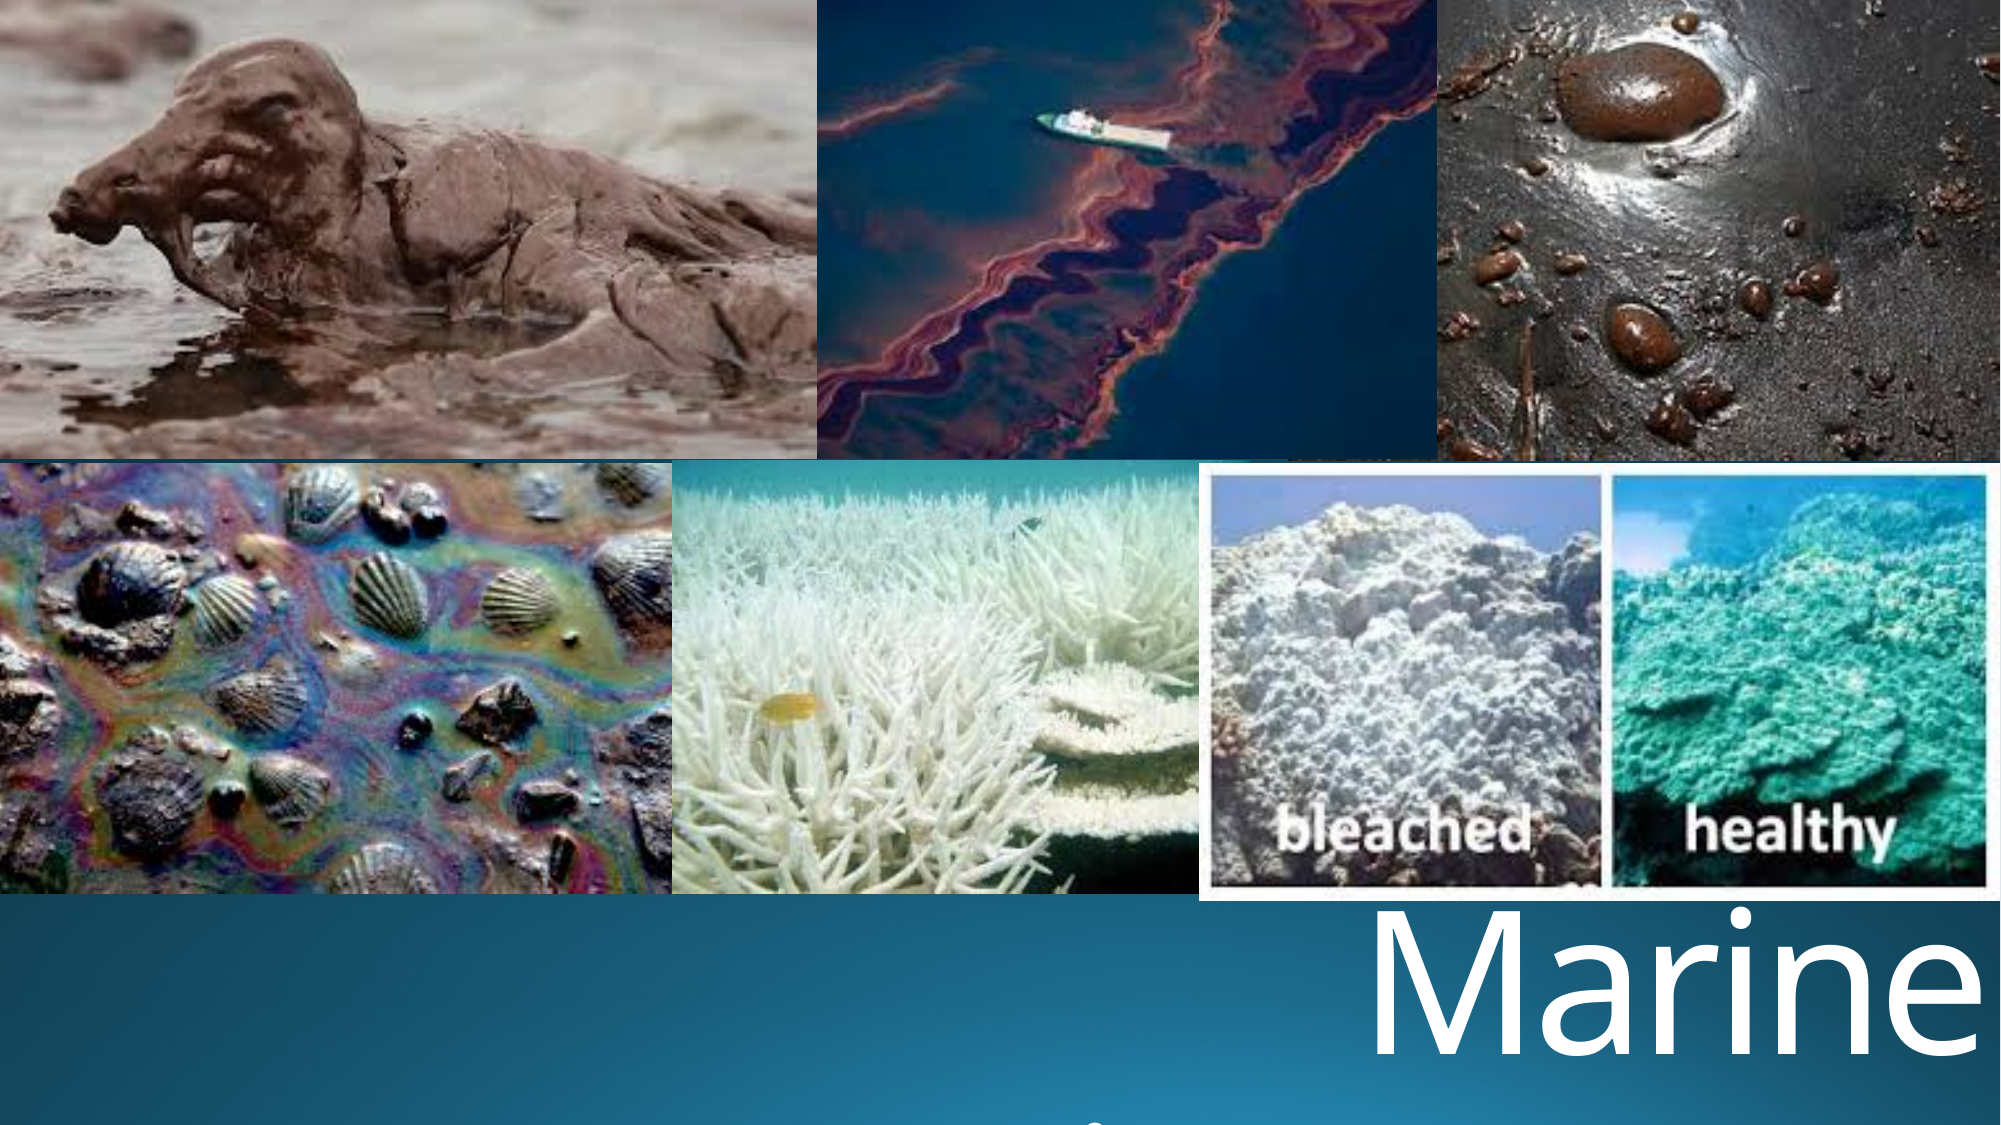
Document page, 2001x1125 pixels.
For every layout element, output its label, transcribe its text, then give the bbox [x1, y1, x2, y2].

picture [0, 0, 2001, 1125]
title Marine Environments [500, 894, 2000, 1125]
